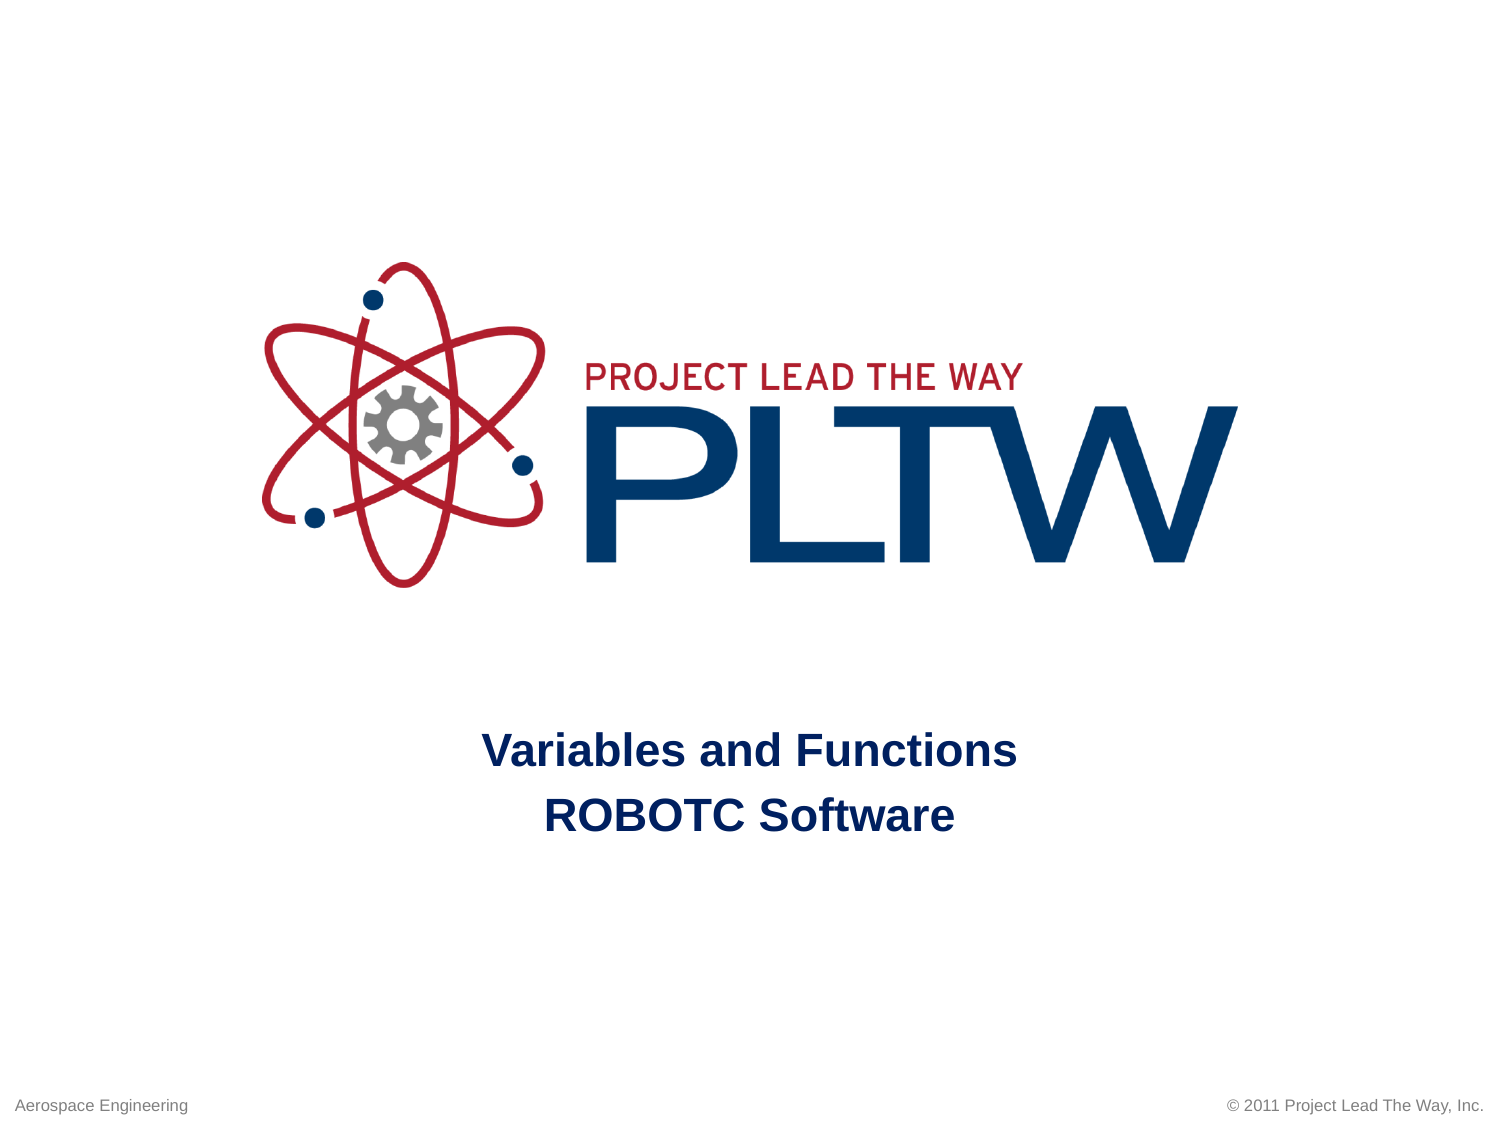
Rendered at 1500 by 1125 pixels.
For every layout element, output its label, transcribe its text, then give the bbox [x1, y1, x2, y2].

picture [262, 262, 1238, 588]
text_box © 2011 Project Lead The Way, Inc. [1137, 1087, 1500, 1125]
text_box Variables and Functions ROBOTC Software [224, 712, 1275, 850]
text_box Aerospace Engineering [0, 1087, 363, 1125]
